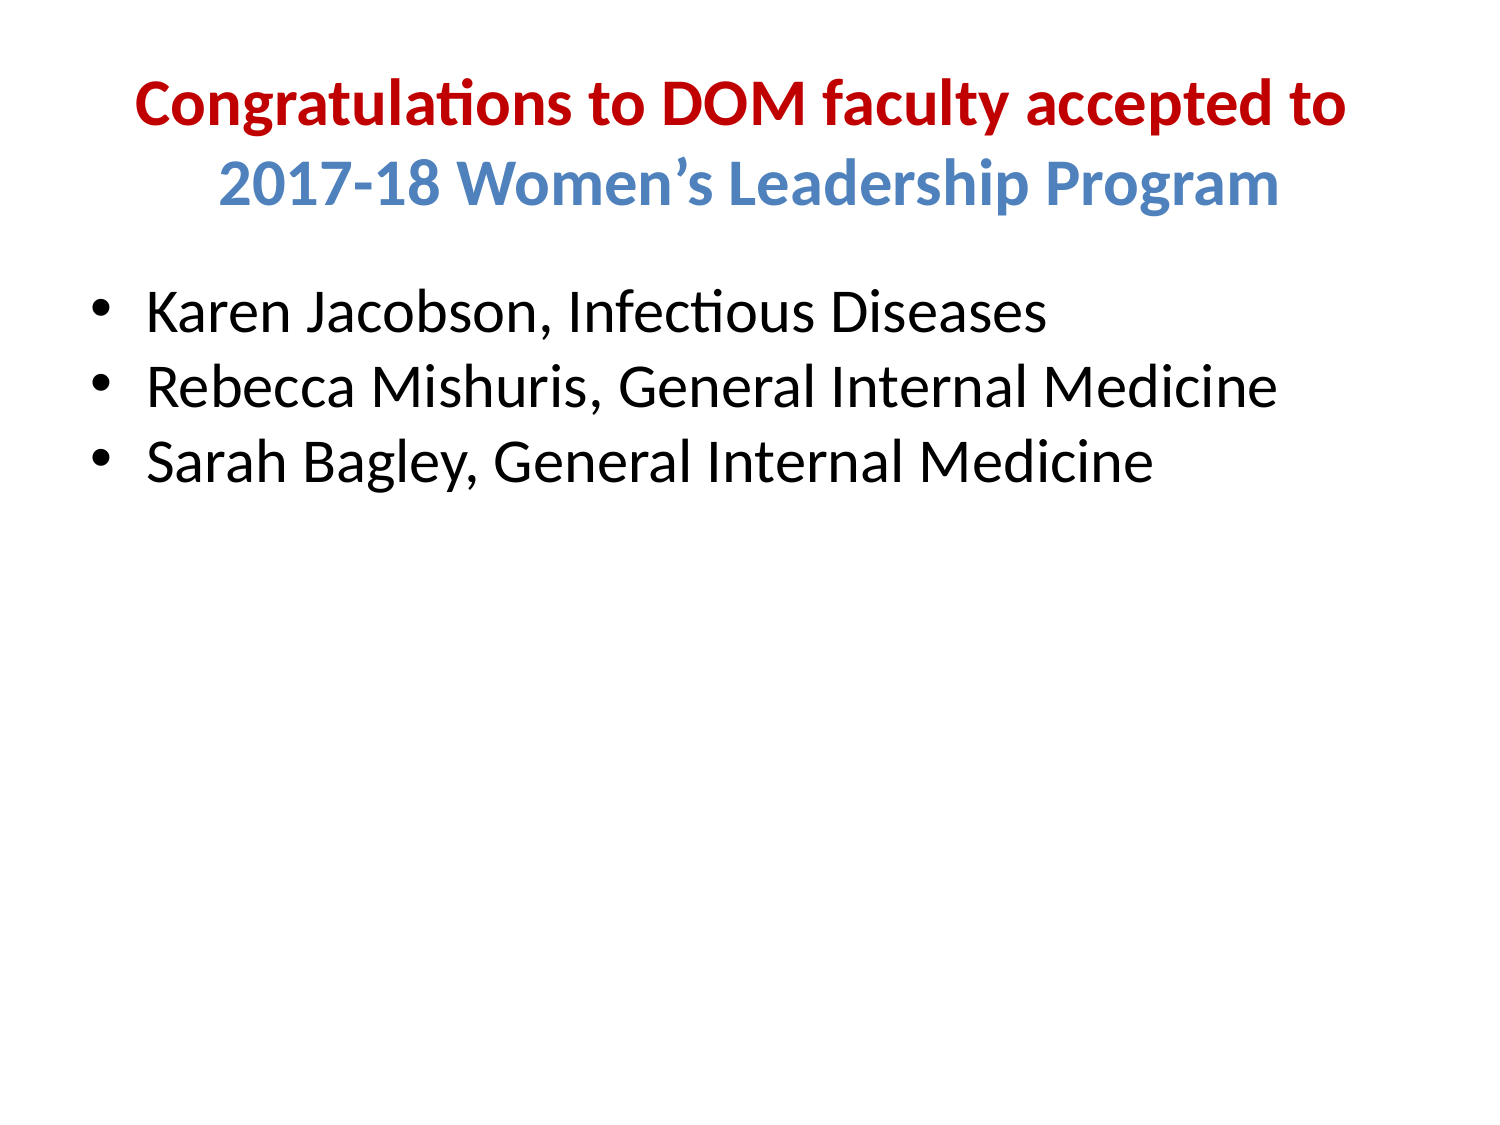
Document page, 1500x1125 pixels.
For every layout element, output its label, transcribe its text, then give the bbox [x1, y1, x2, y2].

title Congratulations to DOM faculty accepted to 2017-18 Women’s Leadership Program [37, 45, 1463, 233]
list Karen Jacobson, Infectious Diseases Rebecca Mishuris, General Internal Medicine Sarah Bagley, General Internal Medicine [75, 262, 1425, 1005]
